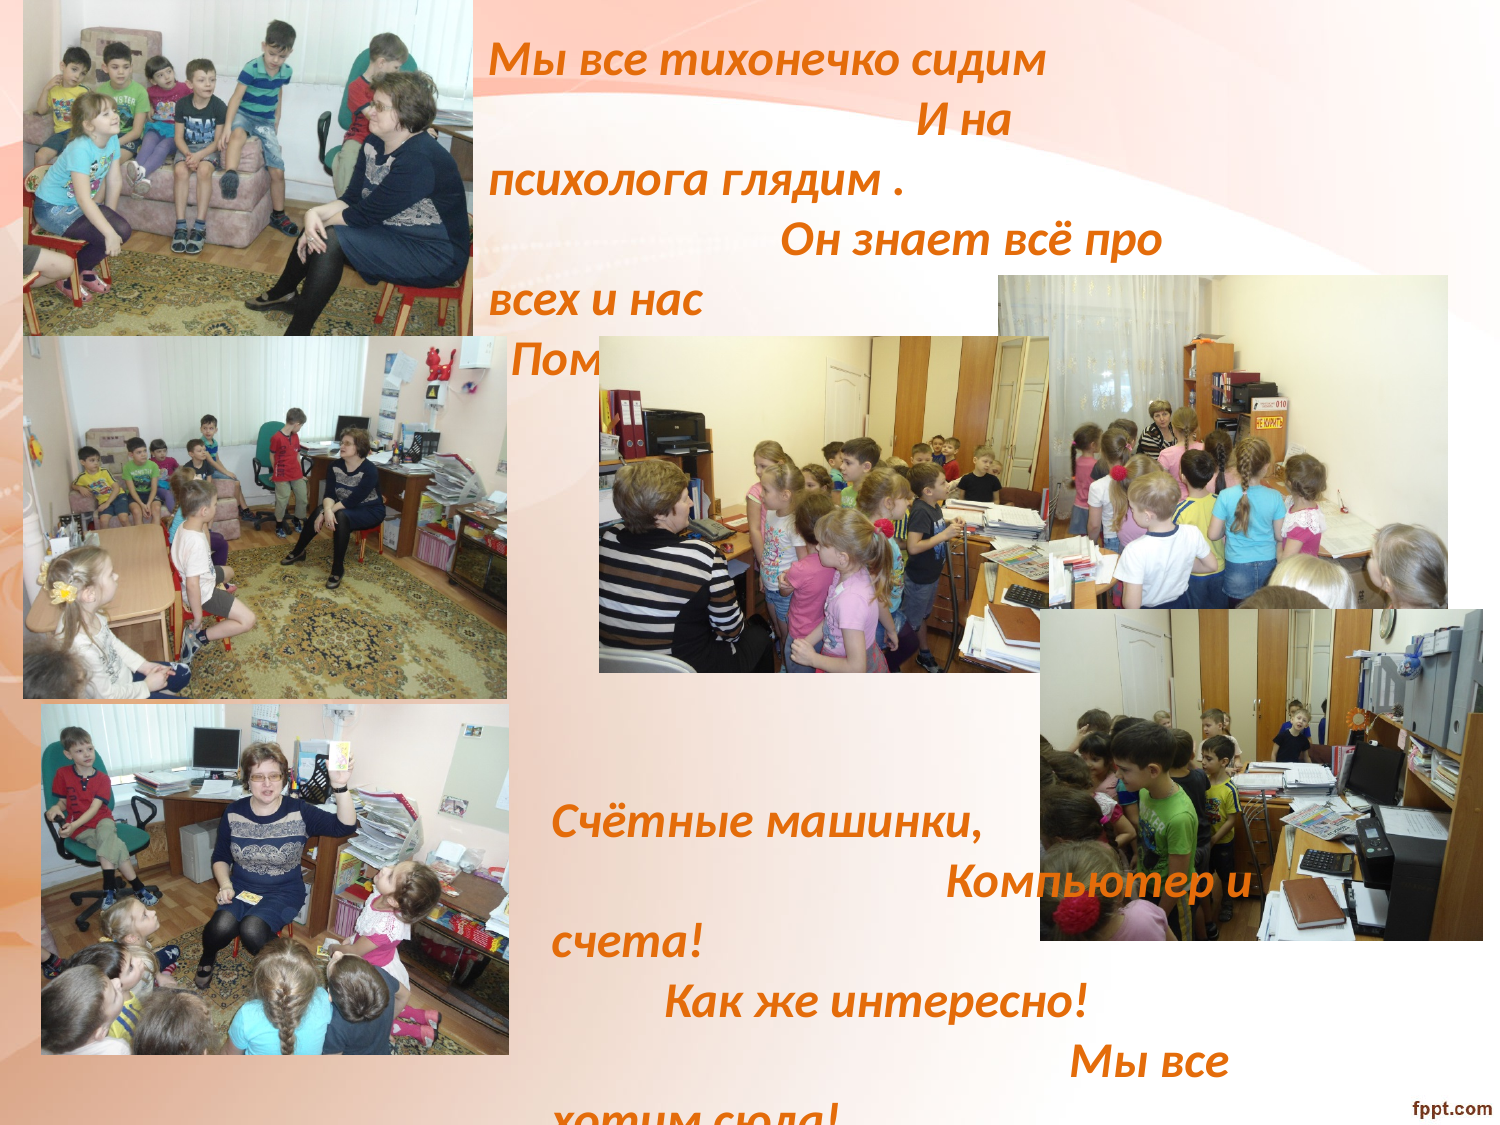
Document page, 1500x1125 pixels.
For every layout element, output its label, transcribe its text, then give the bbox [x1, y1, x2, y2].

text_box Счётные машинки, Компьютер и счета! Как же интересно! Мы все хотим сюда! [536, 780, 1287, 1125]
picture [0, 0, 1500, 1125]
text_box Мы все тихонечко сидим И на психолога глядим . Он знает всё про всех и нас Поможет как вести сейчас! [478, 18, 1223, 394]
